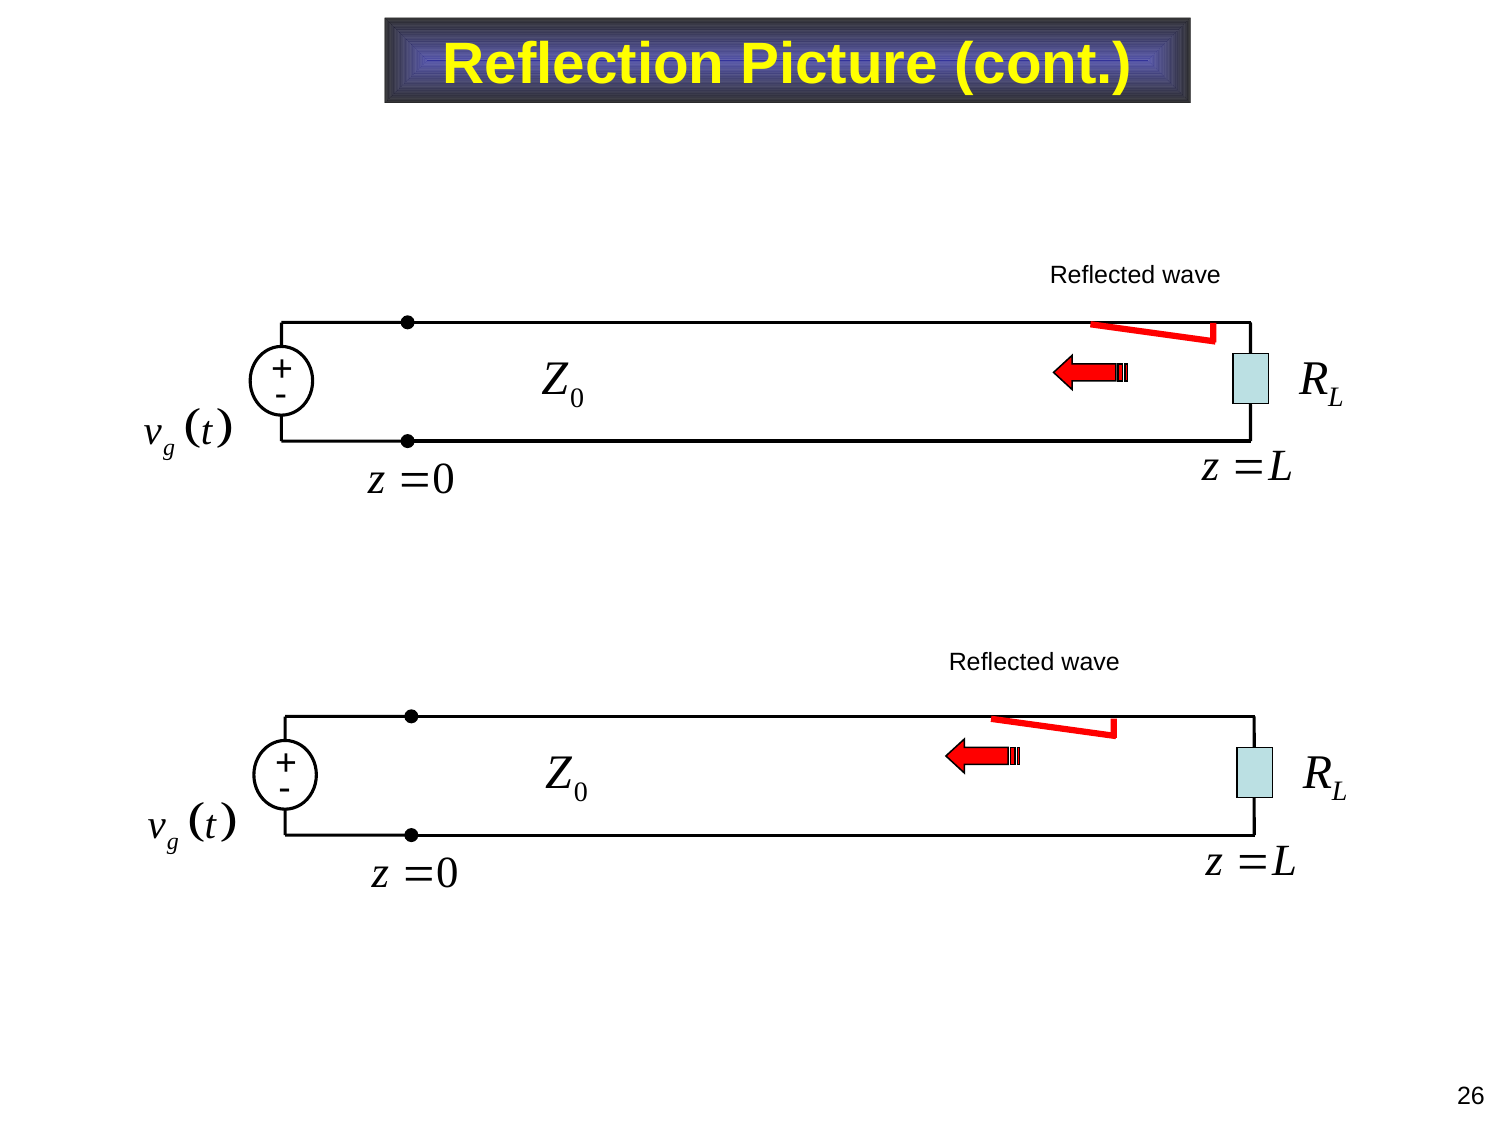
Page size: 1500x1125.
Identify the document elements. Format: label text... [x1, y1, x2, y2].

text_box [141, 637, 1359, 900]
slide_number 26 [1149, 1065, 1500, 1125]
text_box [137, 250, 1355, 505]
text_box Reflection Picture (cont.) [384, 17, 1191, 103]
